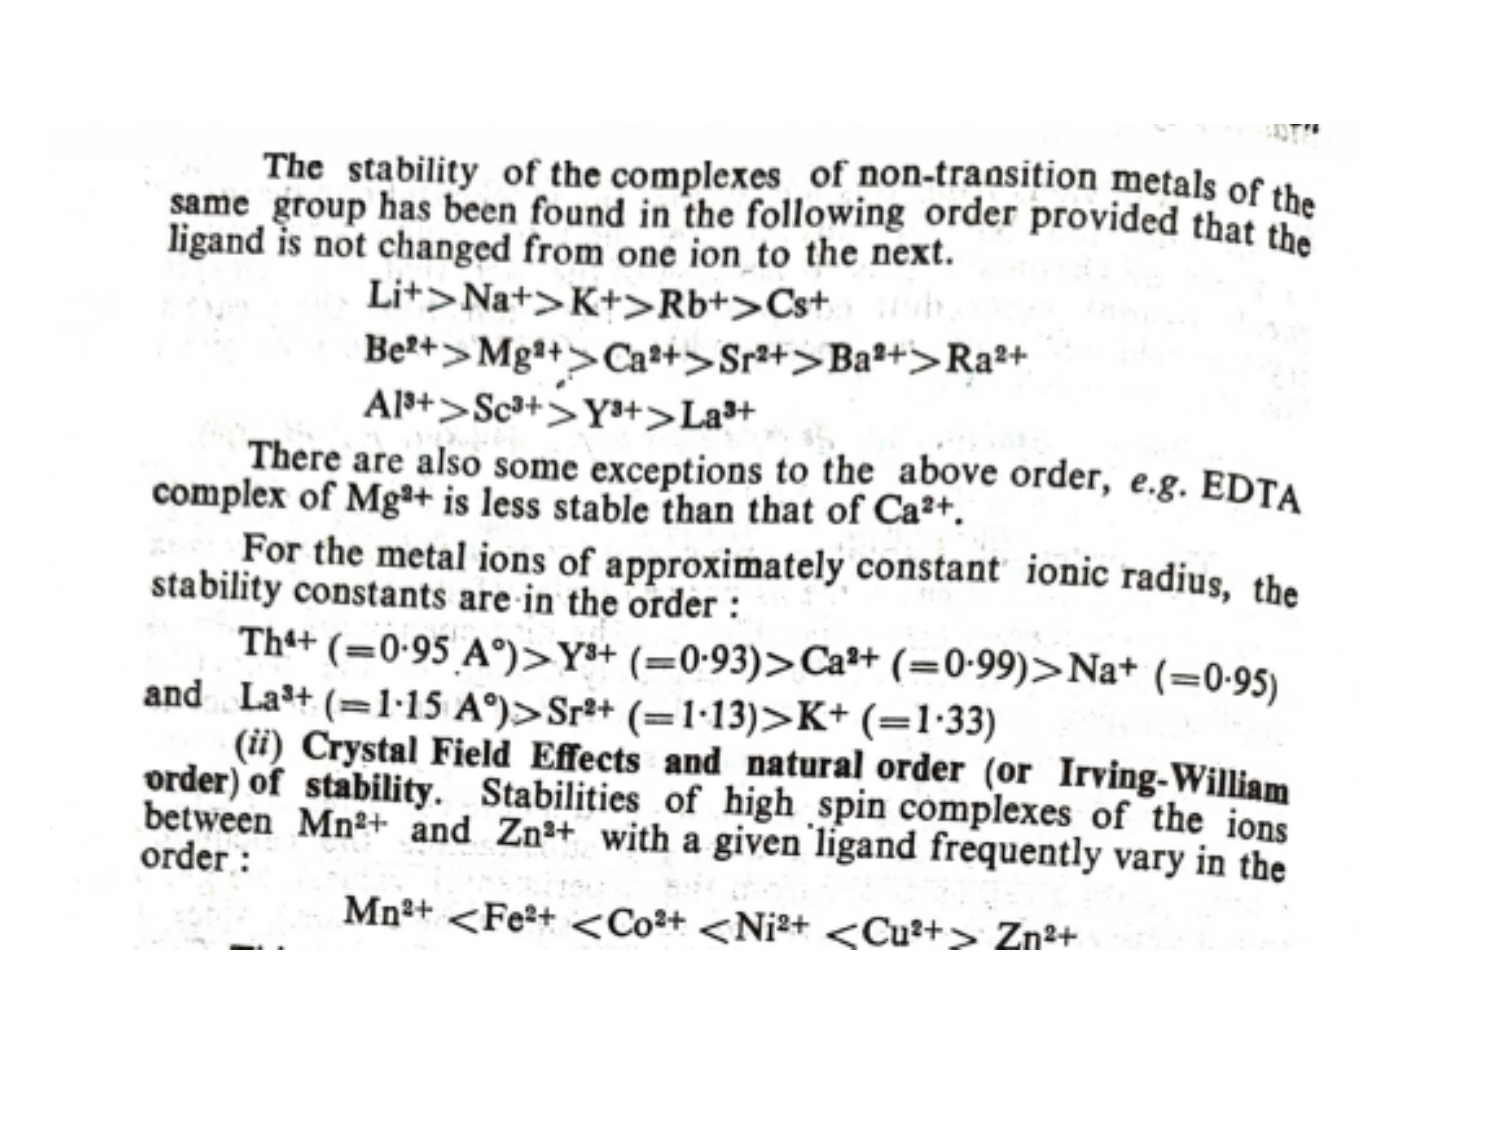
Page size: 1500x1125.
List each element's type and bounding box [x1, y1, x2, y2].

picture [49, 124, 1363, 951]
